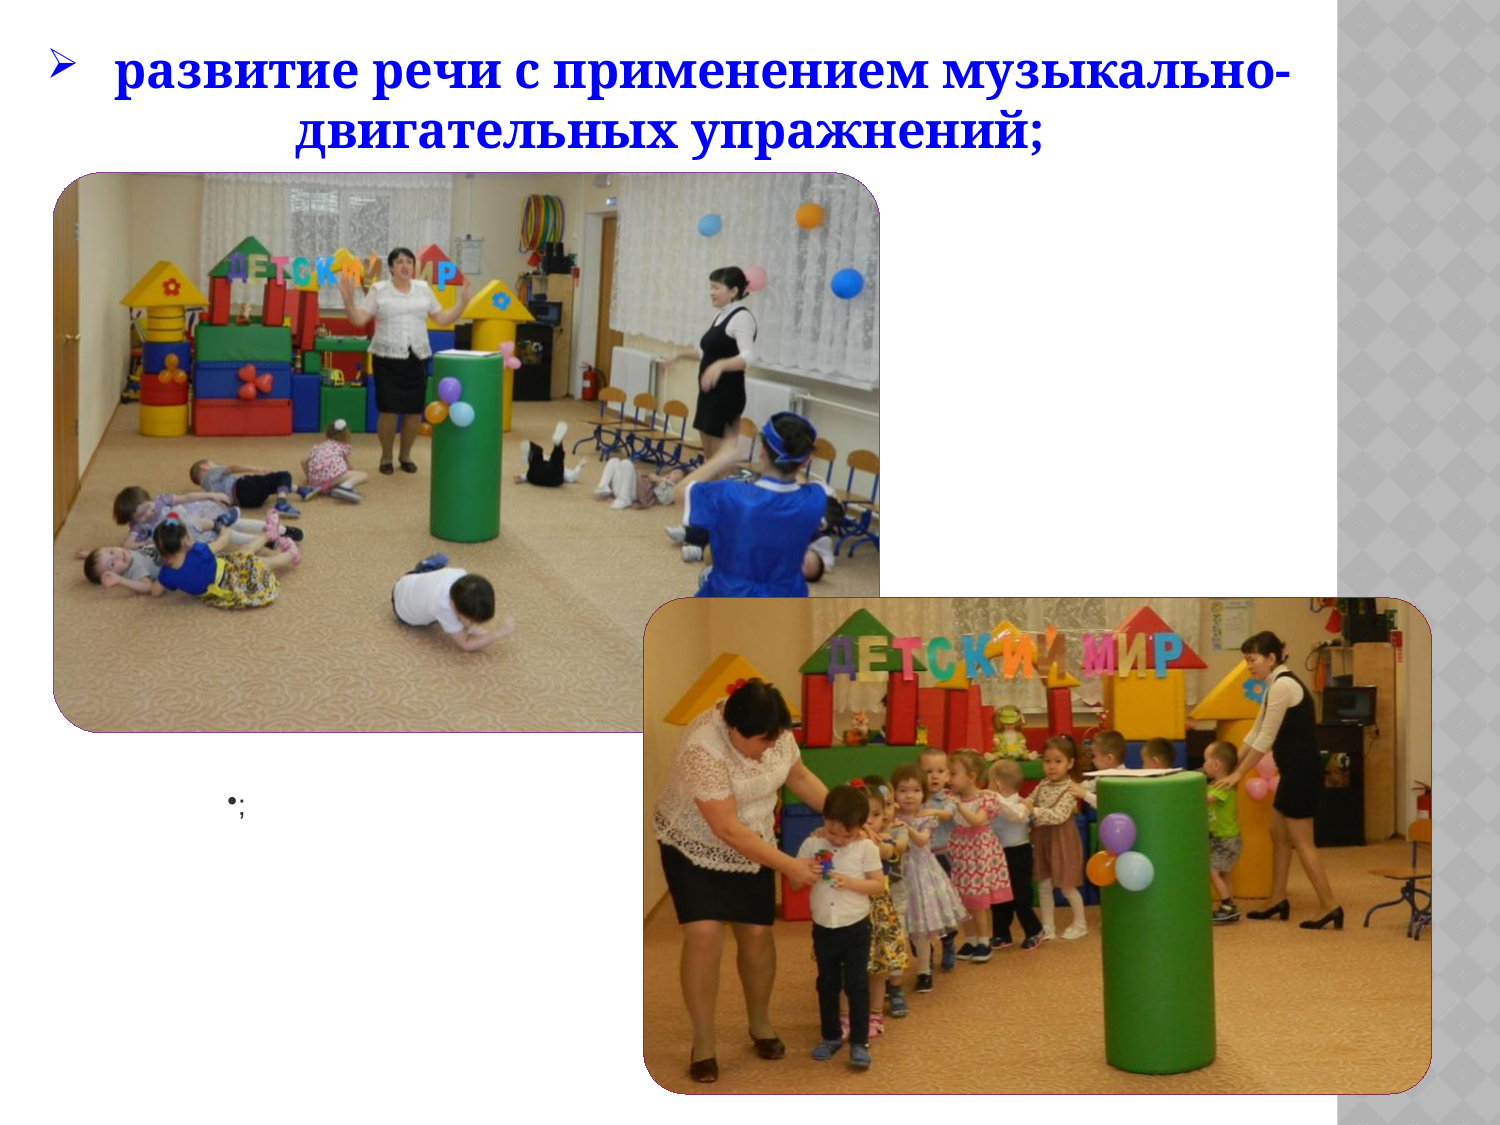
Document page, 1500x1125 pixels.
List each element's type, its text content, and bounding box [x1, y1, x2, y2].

text_box развитие речи с применением музыкально-двигательных упражнений; [0, 30, 1341, 166]
picture [52, 172, 1433, 1095]
text_box ; [123, 759, 637, 830]
